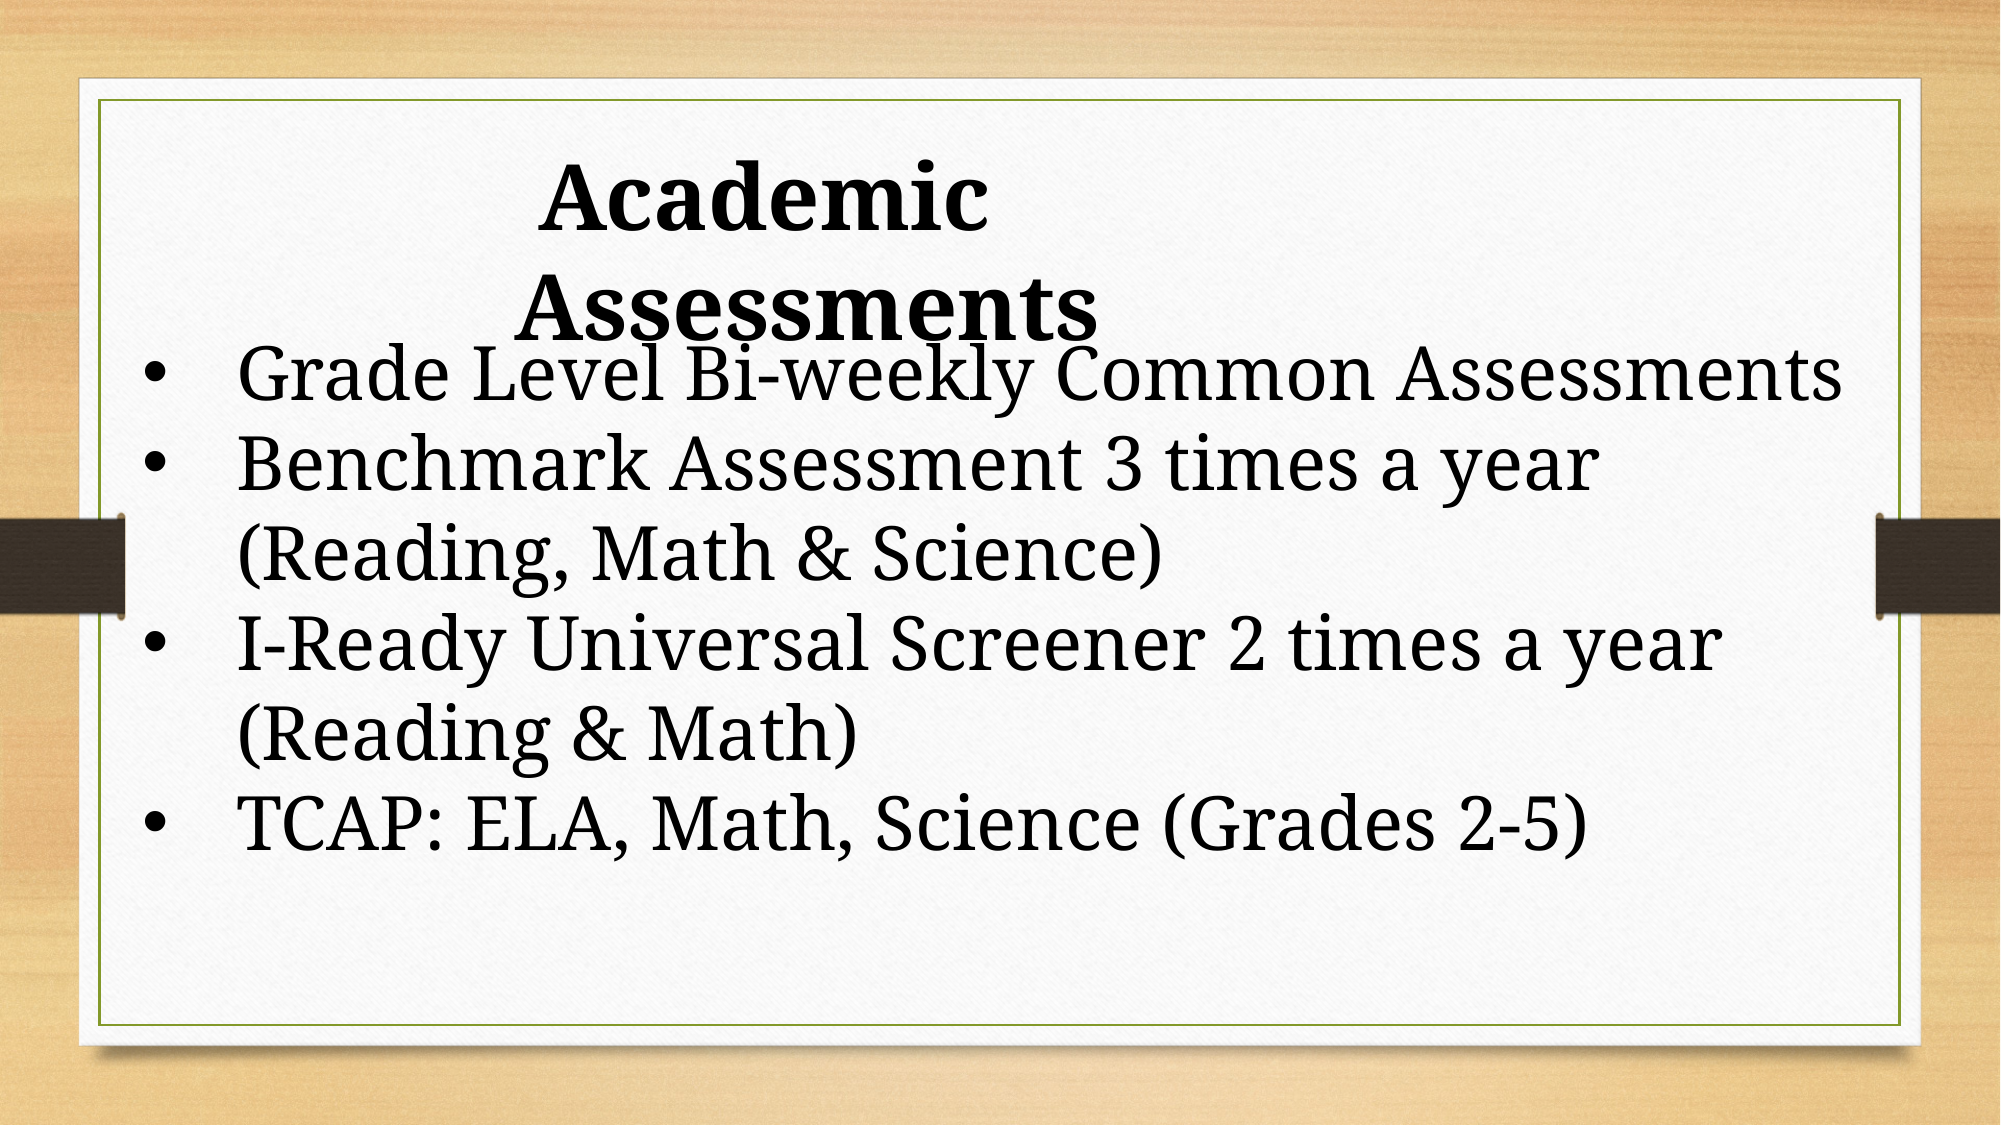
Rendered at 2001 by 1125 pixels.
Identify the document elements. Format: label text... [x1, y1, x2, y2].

picture [0, 0, 2001, 1125]
text_box Grade Level Bi-weekly Common Assessments Benchmark Assessment 3 times a year (Reading, Math & Science) I-Ready Universal Screener 2 times a year (Reading & Math) TCAP: ELA, Math, Science (Grades 2-5) [127, 318, 1874, 874]
text_box Academic Assessments [499, 131, 1528, 318]
